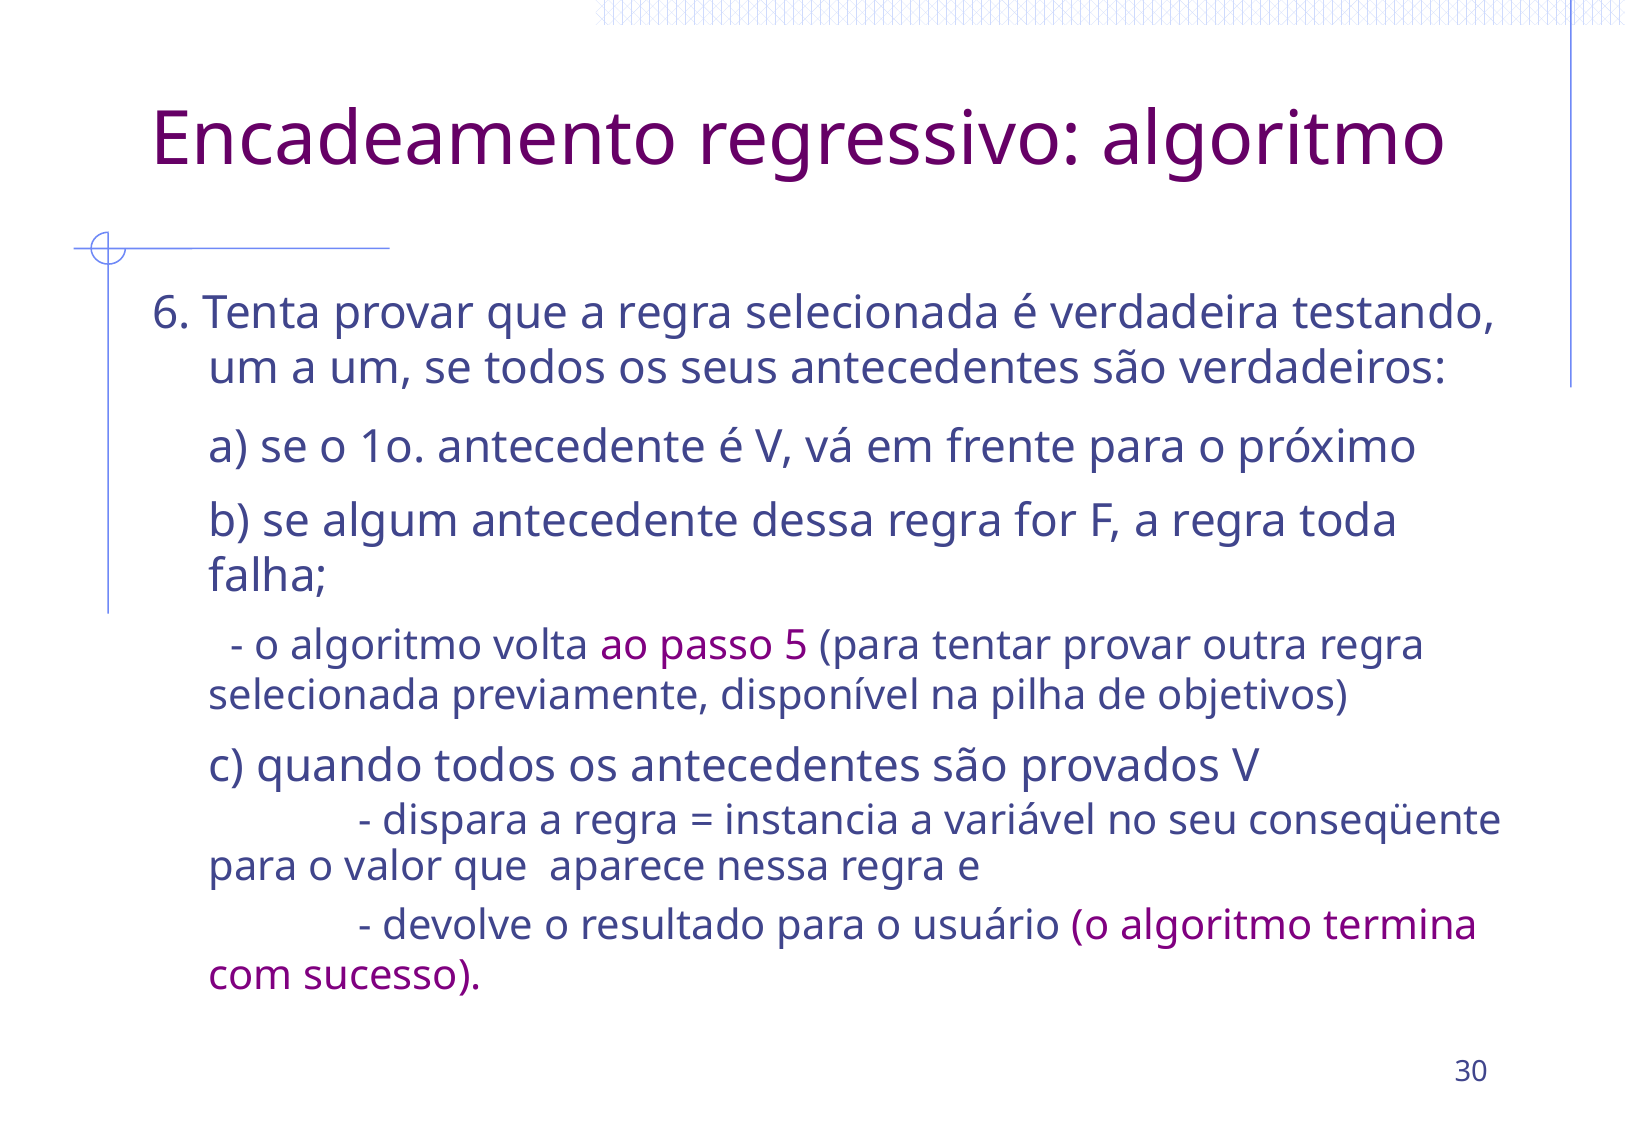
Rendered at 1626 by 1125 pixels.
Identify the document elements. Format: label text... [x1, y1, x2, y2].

list 6. Tenta provar que a regra selecionada é verdadeira testando, um a um, se todos os seus antecedentes são verdadeiros: a) se o 1o. antecedente é V, vá em frente para o próximo b) se algum antecedente dessa regra for F, a regra toda falha; - o algoritmo volta ao passo 5 (para tentar provar outra regra selecionada previamente, disponível na pilha de objetivos) c) quando todos os antecedentes são provados V - dispara a regra = instancia a variável no seu conseqüente para o valor que aparece nessa regra e - devolve o resultado para o usuário (o algoritmo termina com sucesso). [137, 274, 1519, 1051]
slide_number 30 [1164, 1051, 1504, 1101]
title Encadeamento regressivo: algoritmo [108, 62, 1490, 188]
